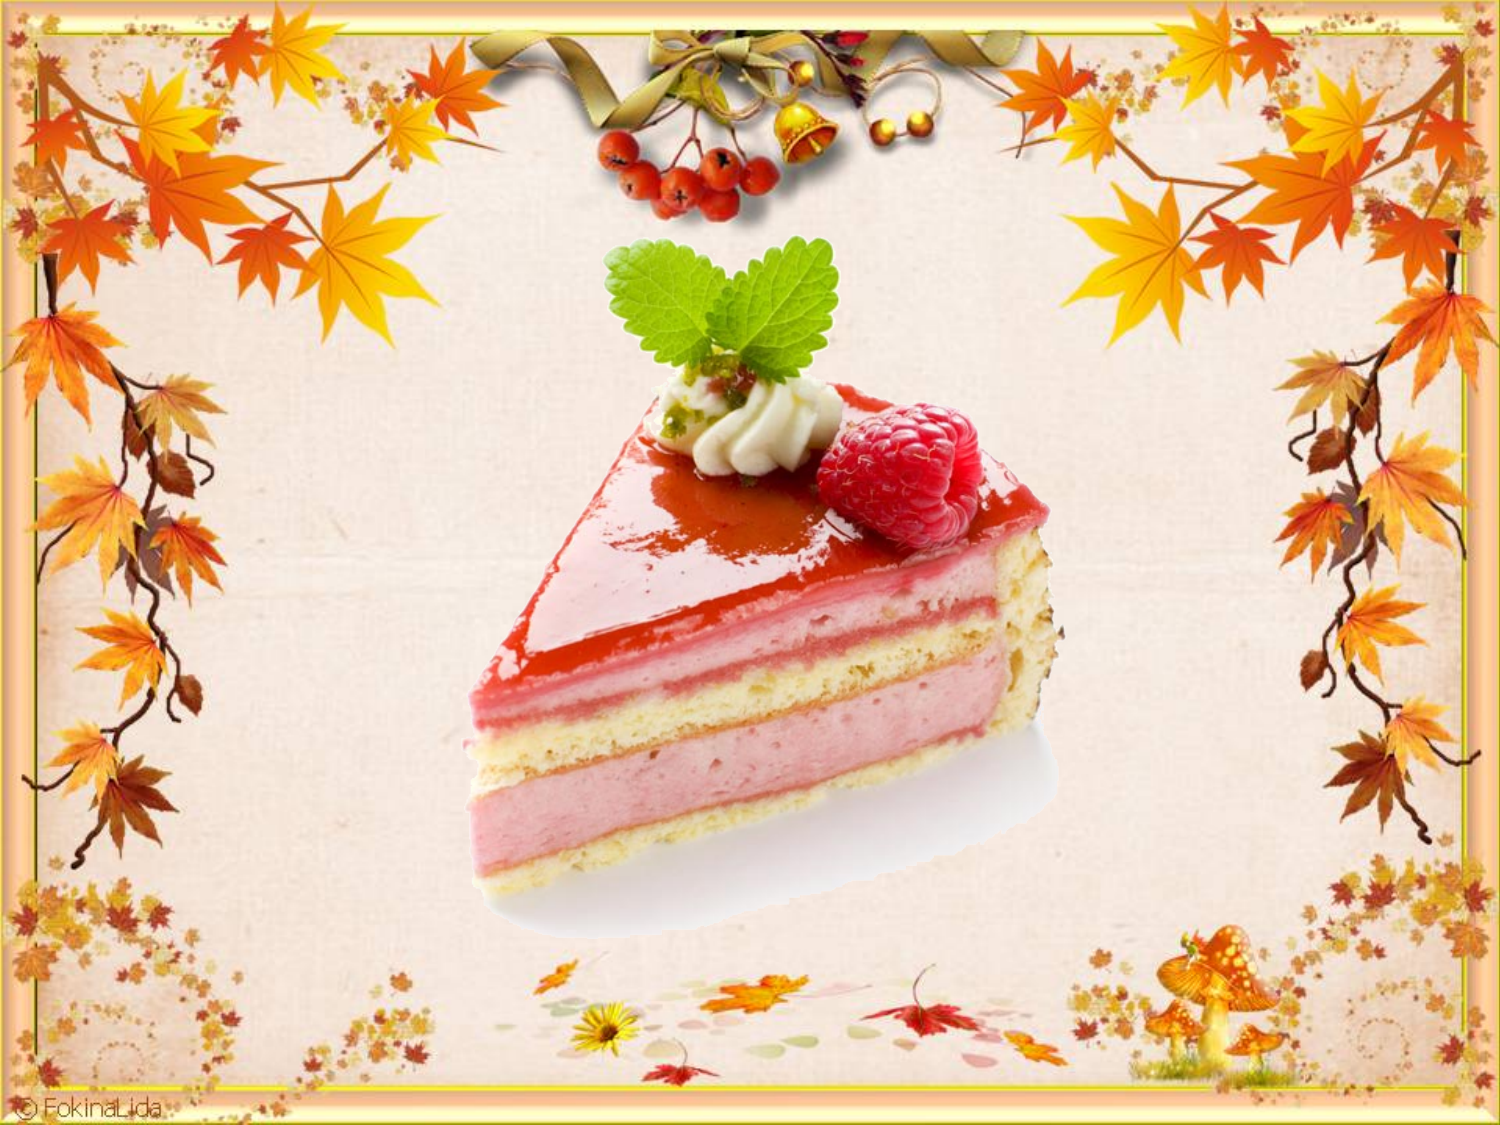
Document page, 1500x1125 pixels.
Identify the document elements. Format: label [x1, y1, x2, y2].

list [300, 207, 1174, 951]
picture [0, 0, 1500, 1125]
